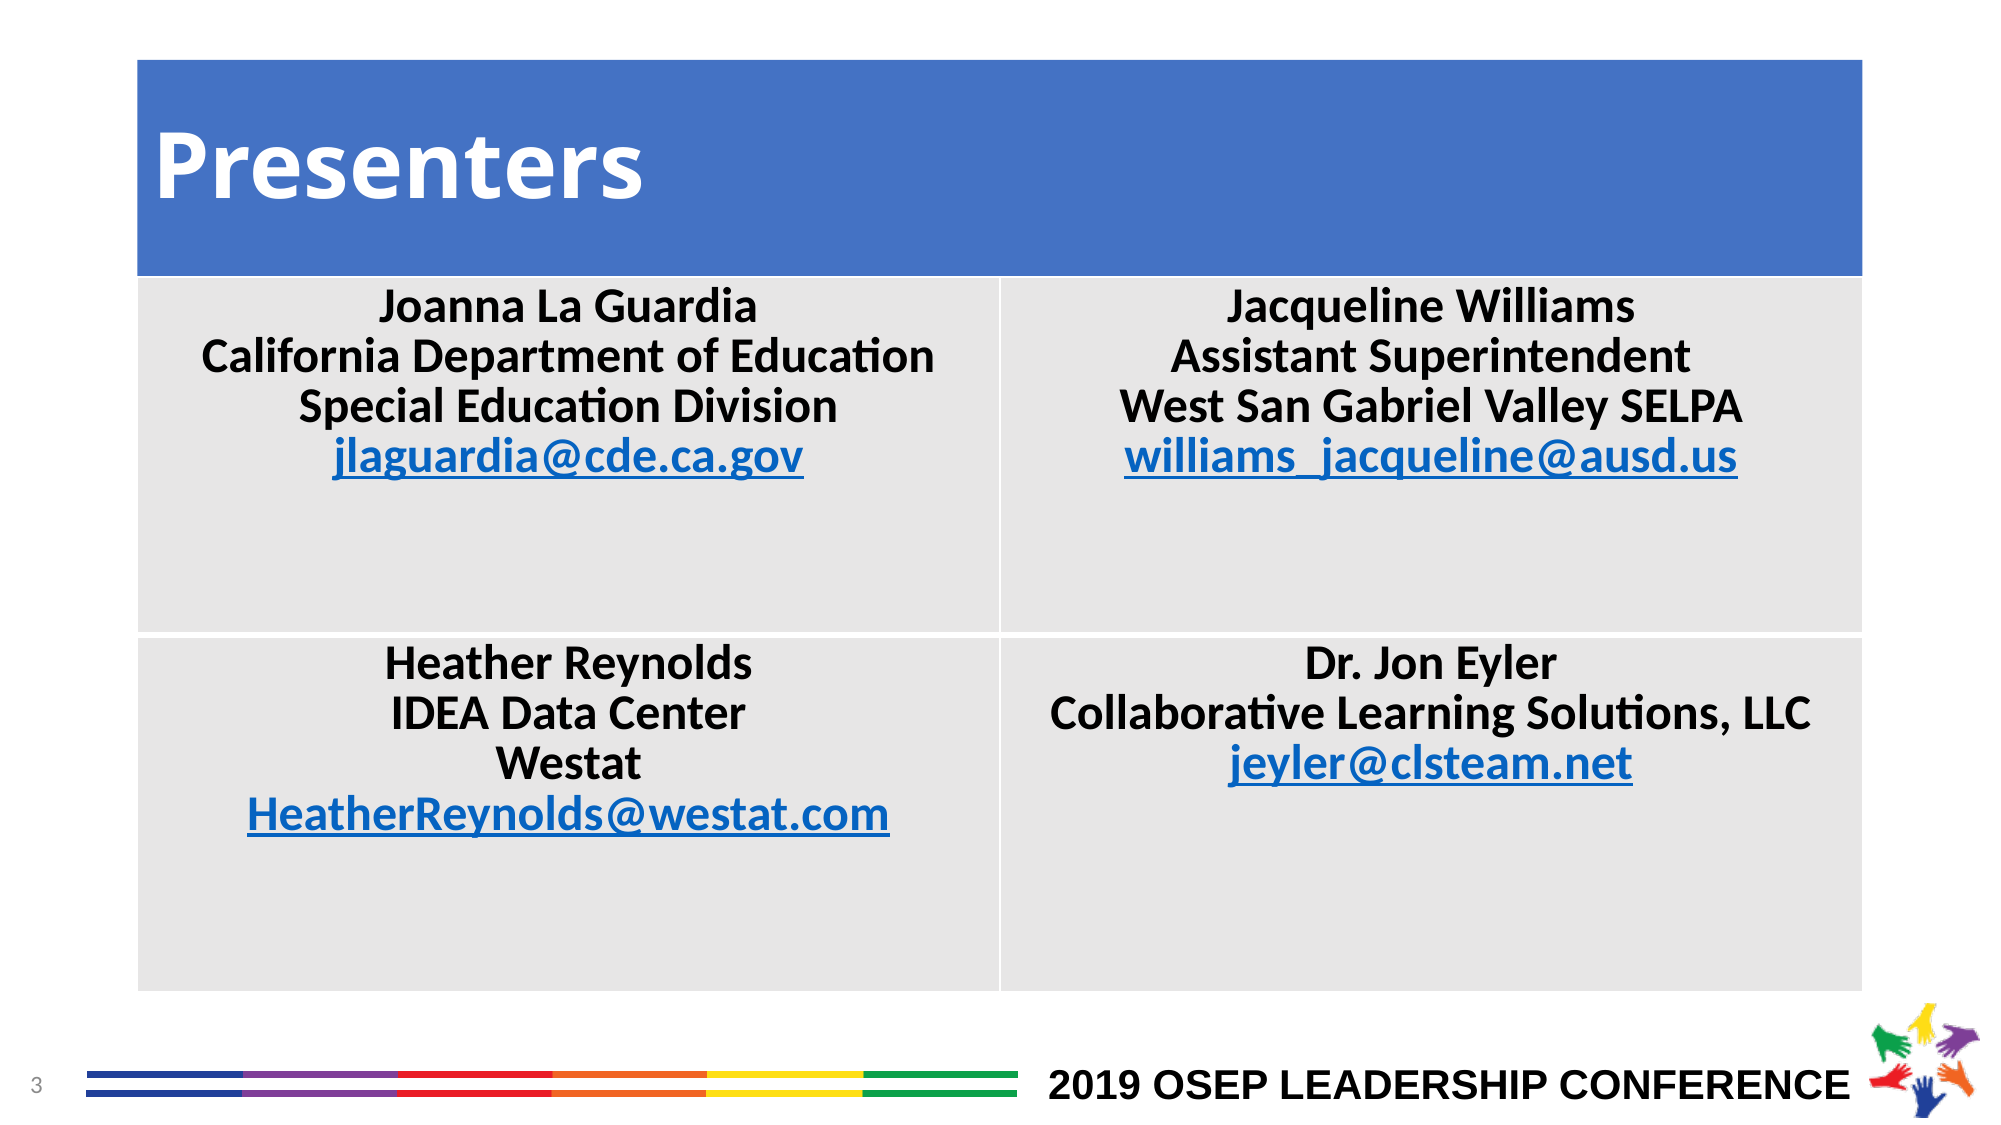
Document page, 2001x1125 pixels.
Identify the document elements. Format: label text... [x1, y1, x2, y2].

table_cell Dr. Jon Eyler Collaborative Learning Solutions, LLC jeyler@clsteam.net [1001, 638, 1862, 991]
table_header Joanna La Guardia California Department of Education Special Education Division jlaguardia@cde.ca.gov [138, 278, 999, 632]
picture [466, 1090, 1017, 1097]
slide_number 3 [15, 1053, 466, 1114]
table_cell Heather Reynolds IDEA Data Center Westat HeatherReynolds@westat.com [138, 638, 999, 991]
picture [466, 1071, 1018, 1078]
picture [1869, 1003, 1980, 1118]
title Presenters [137, 59, 1863, 276]
table_header Jacqueline Williams Assistant Superintendent West San Gabriel Valley SELPA williams_jacqueline@ausd.us [1001, 278, 1862, 632]
